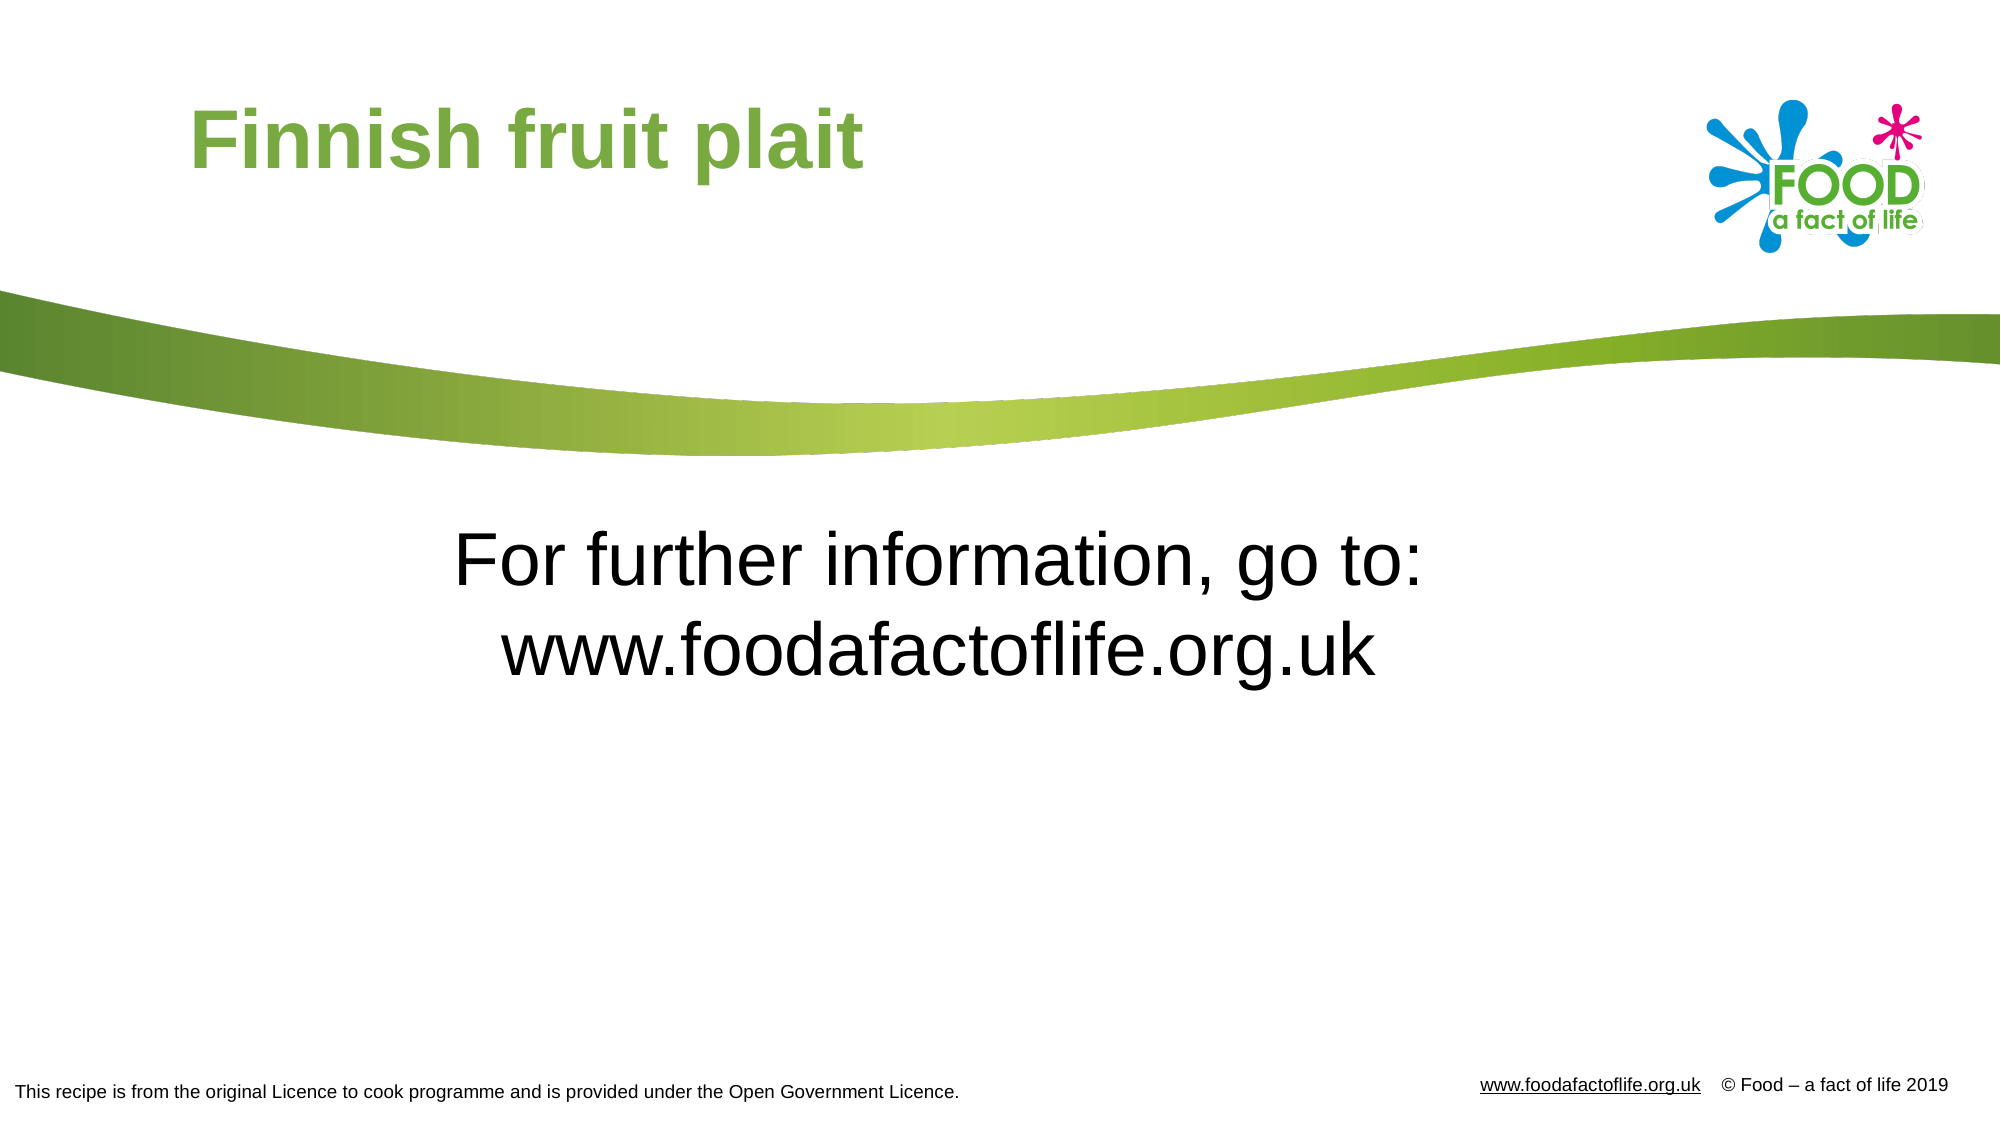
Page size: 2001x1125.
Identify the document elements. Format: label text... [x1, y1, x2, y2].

title Finnish fruit plait [189, 96, 1690, 201]
picture [0, 0, 2000, 1125]
subtitle For further information, go to: www.foodafactoflife.org.uk [189, 502, 1690, 1010]
